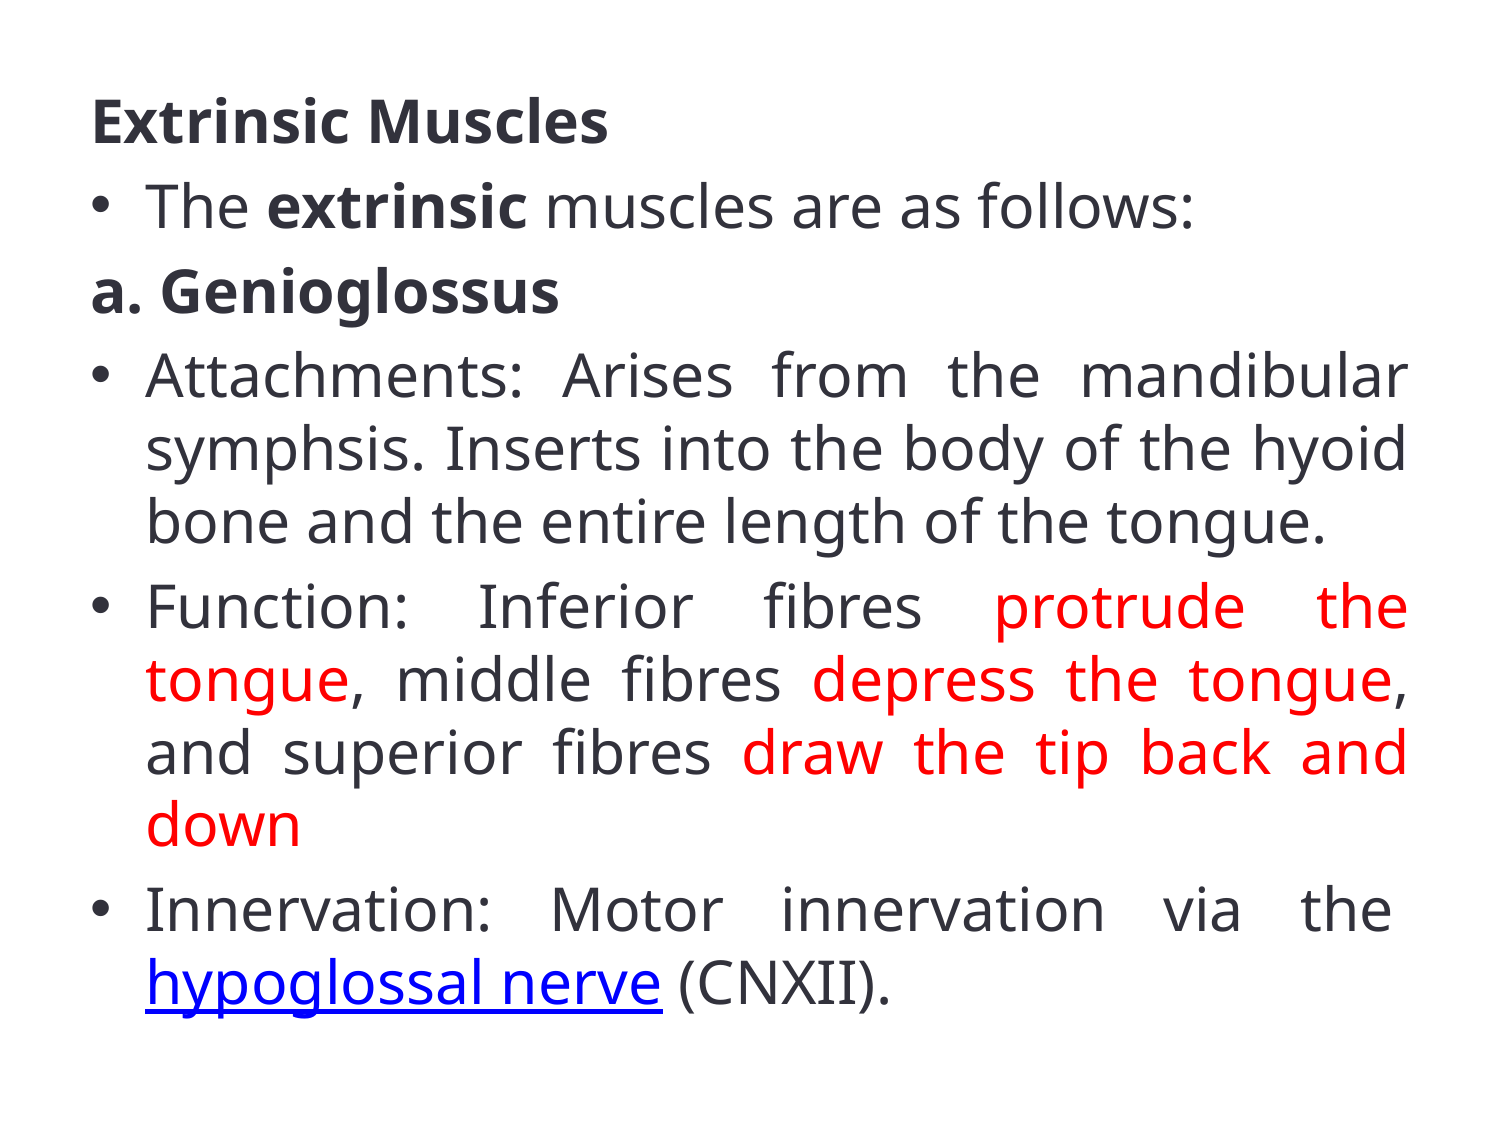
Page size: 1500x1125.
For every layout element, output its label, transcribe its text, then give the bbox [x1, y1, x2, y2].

list Extrinsic Muscles The extrinsic muscles are as follows: a. Genioglossus Attachments: Arises from the mandibular symphsis. Inserts into the body of the hyoid bone and the entire length of the tongue. Function: Inferior fibres protrude the tongue, middle fibres depress the tongue, and superior fibres draw the tip back and down Innervation: Motor innervation via the hypoglossal nerve (CNXII). [75, 75, 1425, 1088]
